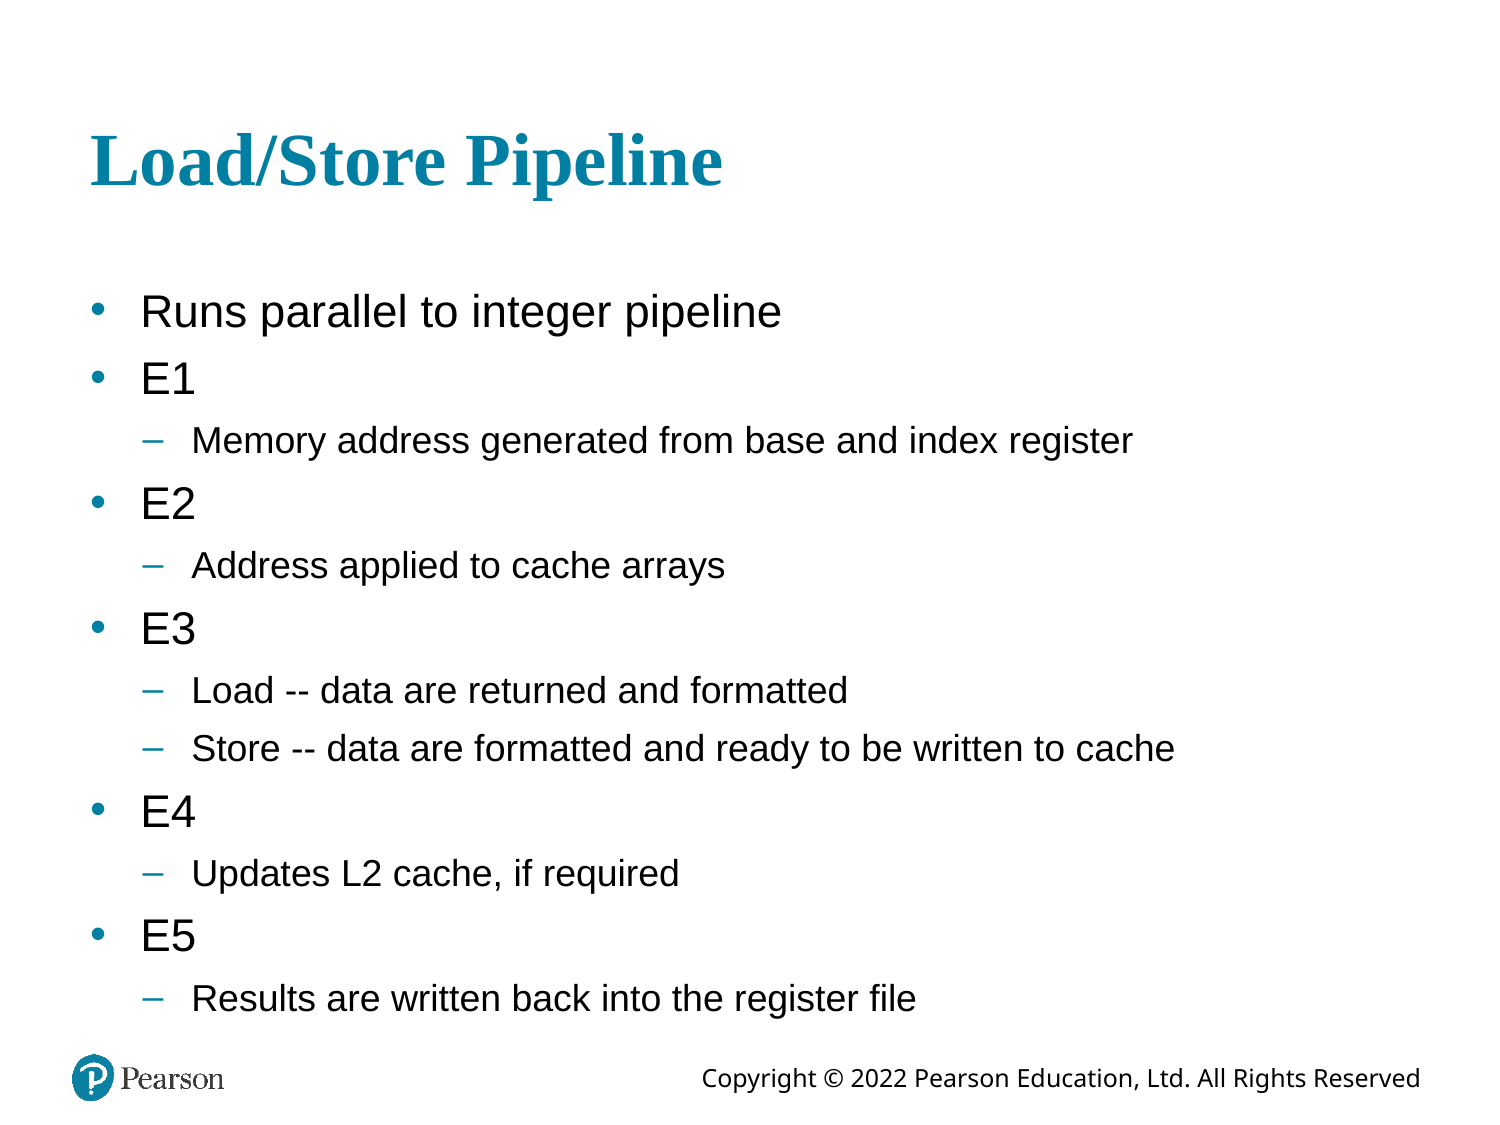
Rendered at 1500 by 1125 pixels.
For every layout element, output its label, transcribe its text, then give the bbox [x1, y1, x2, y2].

picture [72, 1088, 82, 1101]
list Runs parallel to integer pipeline E1 Memory address generated from base and index register E2 Address applied to cache arrays E3 Load -- data are returned and formatted Store -- data are formatted and ready to be written to cache E4 Updates L2 cache, if required E5 Results are written back into the register file [75, 266, 1425, 1098]
title Load/Store Pipeline [75, 35, 1425, 216]
